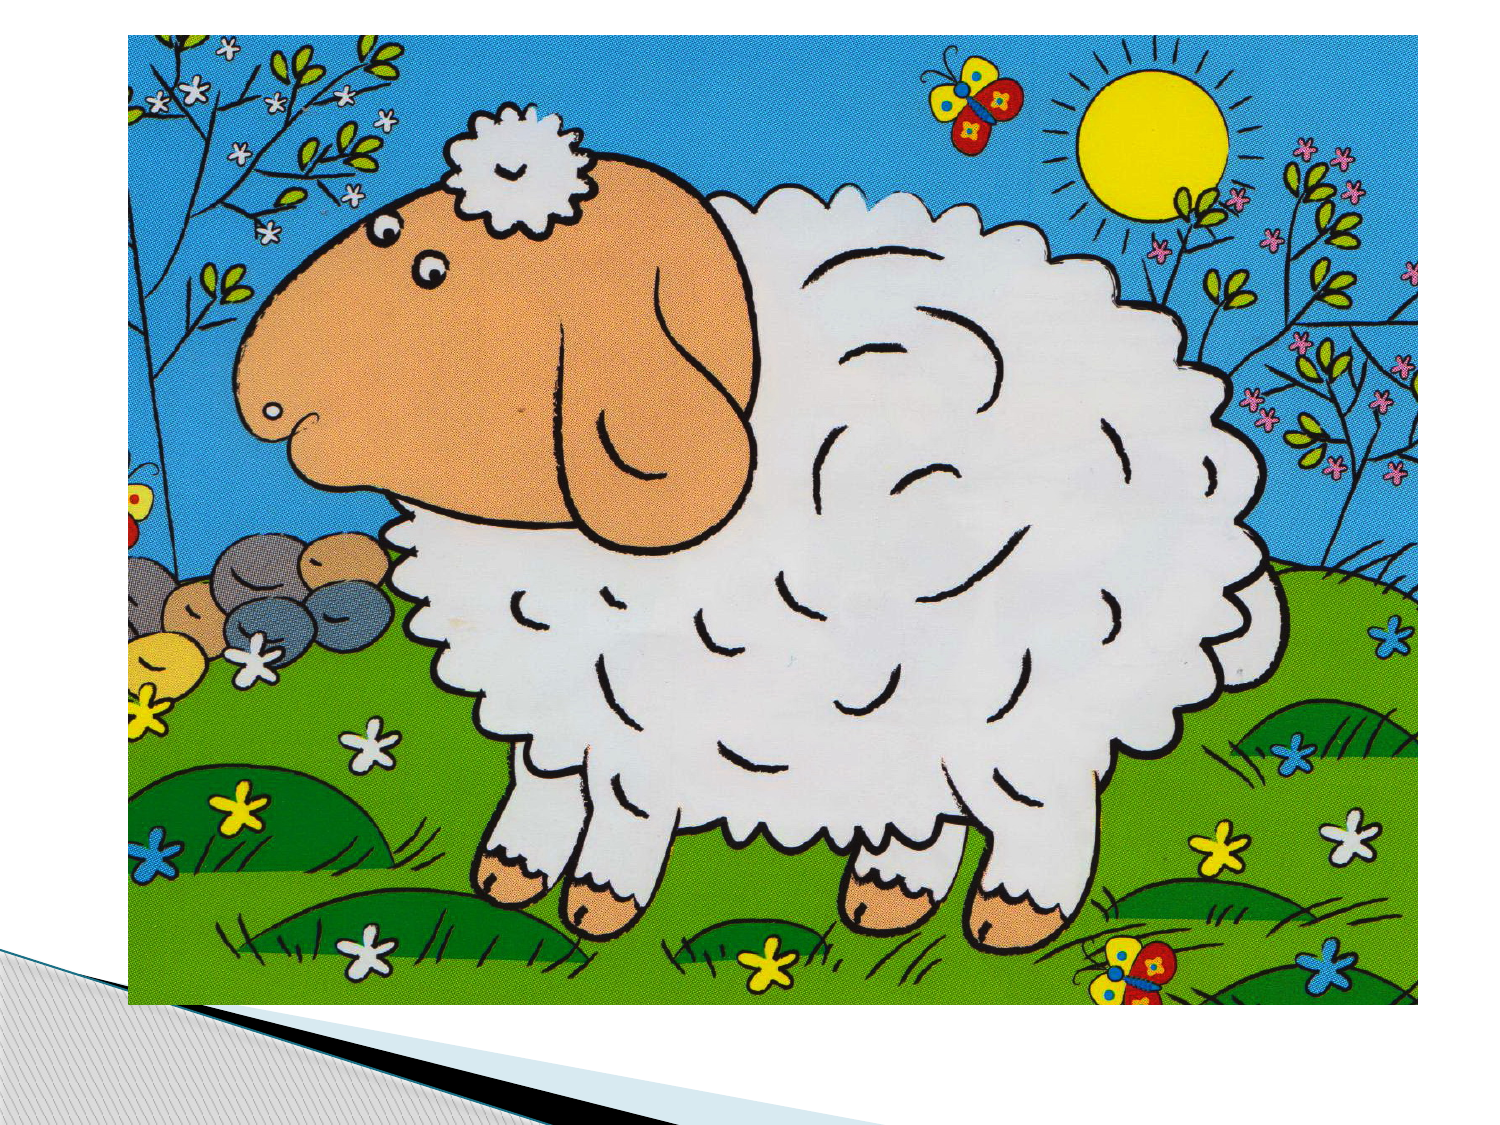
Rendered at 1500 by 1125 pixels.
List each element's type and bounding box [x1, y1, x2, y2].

picture [128, 34, 1419, 1005]
